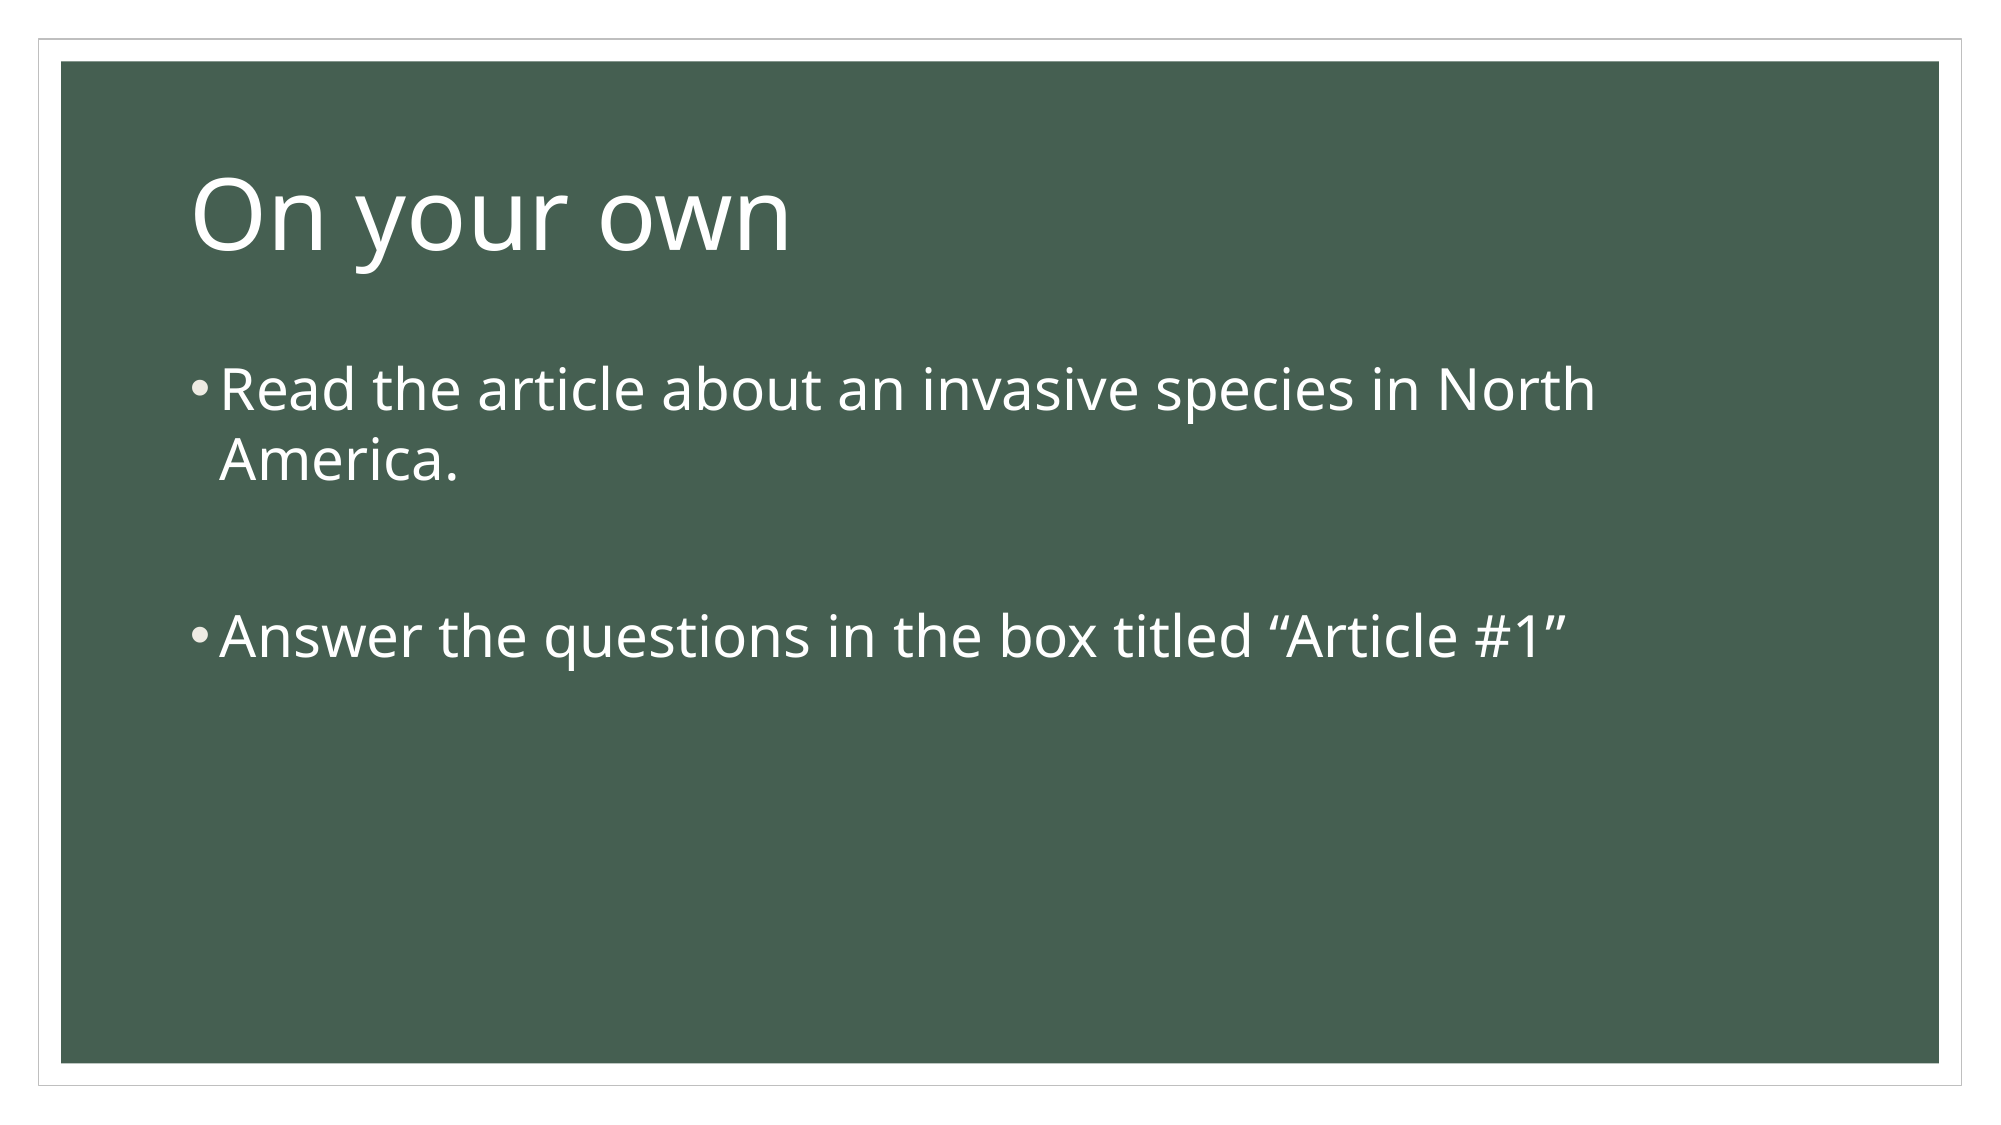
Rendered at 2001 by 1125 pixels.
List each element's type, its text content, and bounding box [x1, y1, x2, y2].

title On your own [174, 105, 1825, 331]
list Read the article about an invasive species in North America. Answer the questions in the box titled “Article #1” [174, 345, 1825, 990]
